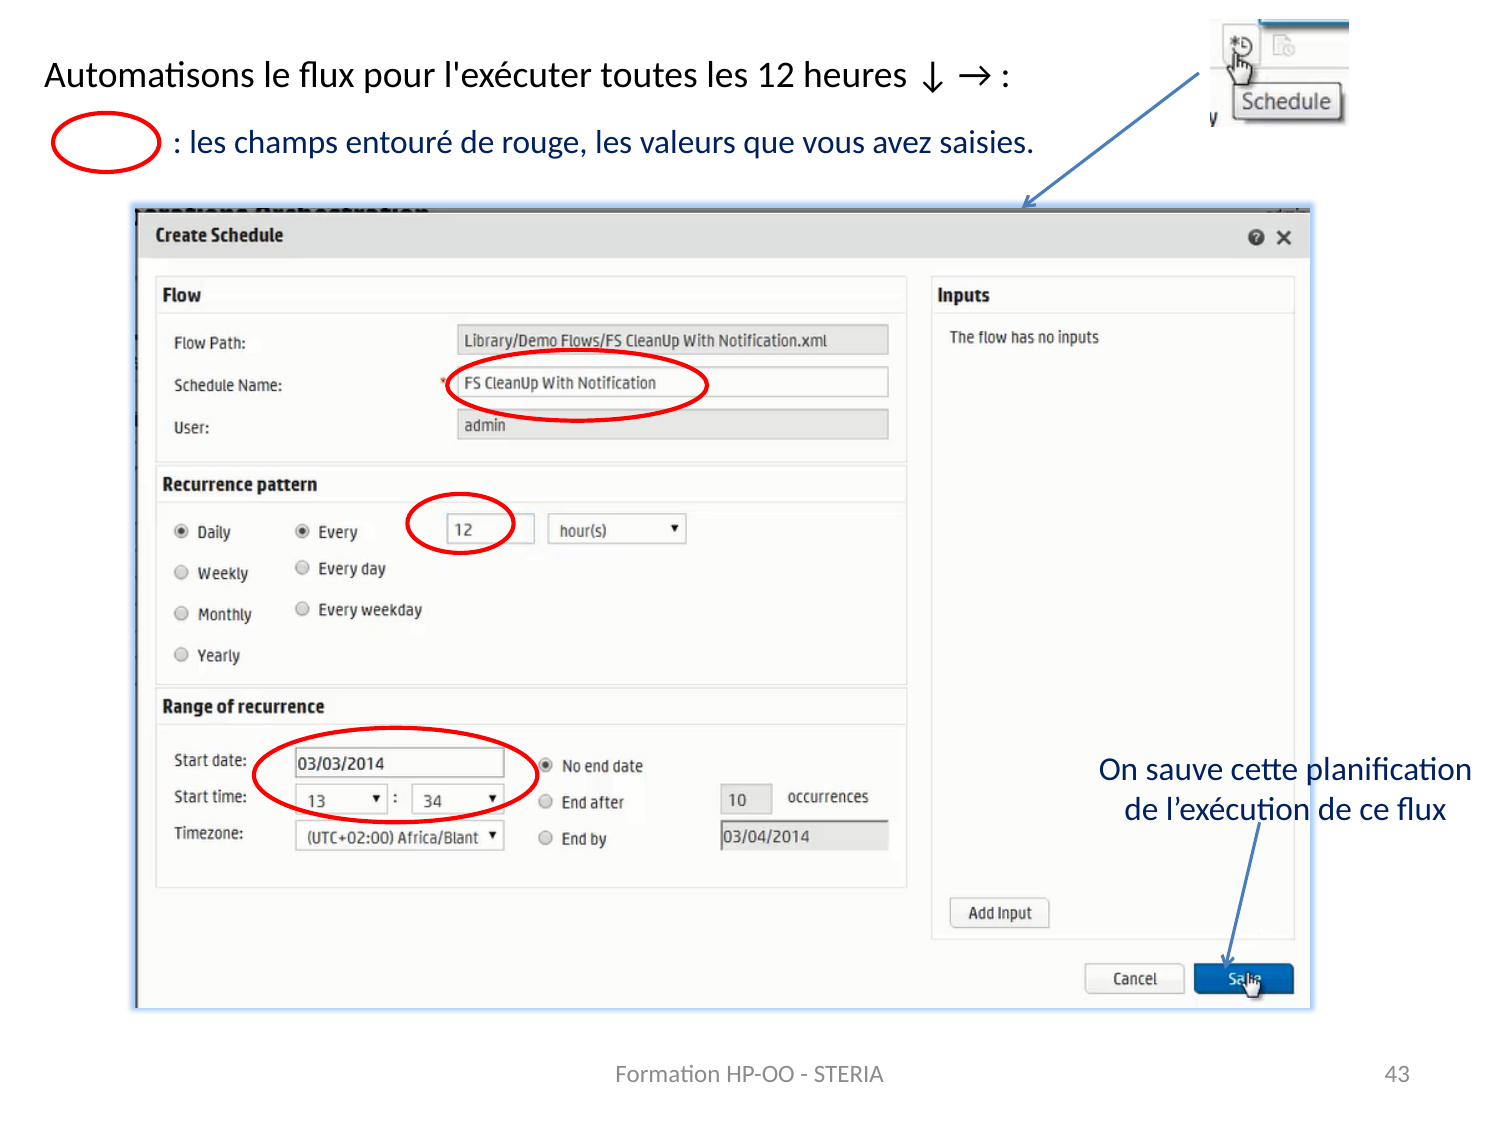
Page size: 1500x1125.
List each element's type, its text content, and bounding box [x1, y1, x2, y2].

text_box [1021, 72, 1200, 209]
picture [135, 207, 1310, 1008]
text_box On sauve cette planification de l’exécution de ce flux [1314, 739, 1493, 835]
slide_number 43 [1074, 1042, 1425, 1103]
text_box : les champs entouré de rouge, les valeurs que vous avez saisies. [150, 112, 1016, 168]
text_box Automatisons le flux pour l'exécuter toutes les 12 heures ↓ → : [29, 42, 1125, 103]
picture [1210, 19, 1349, 127]
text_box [1224, 822, 1260, 970]
text_box [50, 110, 150, 175]
footer Formation HP-OO - STERIA [512, 1042, 988, 1103]
